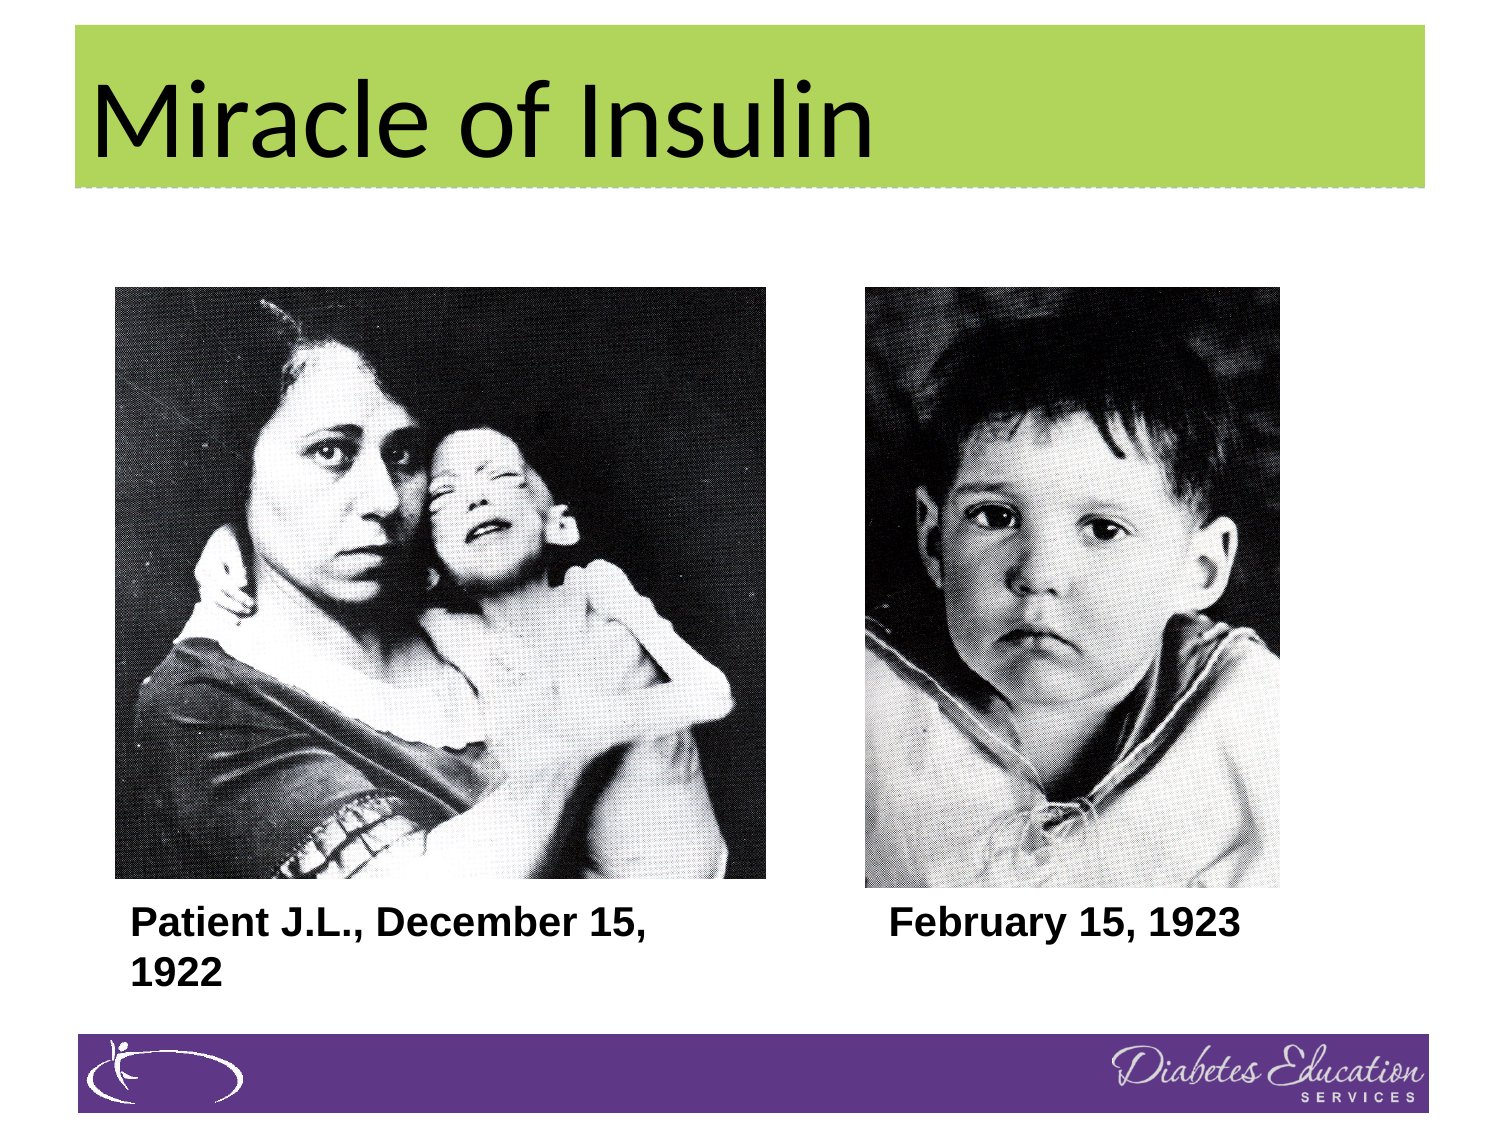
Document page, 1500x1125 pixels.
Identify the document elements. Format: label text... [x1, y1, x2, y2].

picture [78, 1034, 1112, 1113]
text_box February 15, 1923 [873, 901, 1257, 953]
title Miracle of Insulin [75, 24, 1425, 188]
text_box Patient J.L., December 15, 1922 [115, 890, 766, 1003]
picture [115, 287, 766, 880]
text_box The Miracle of Insulin [69, 87, 1250, 193]
picture [865, 287, 1280, 888]
